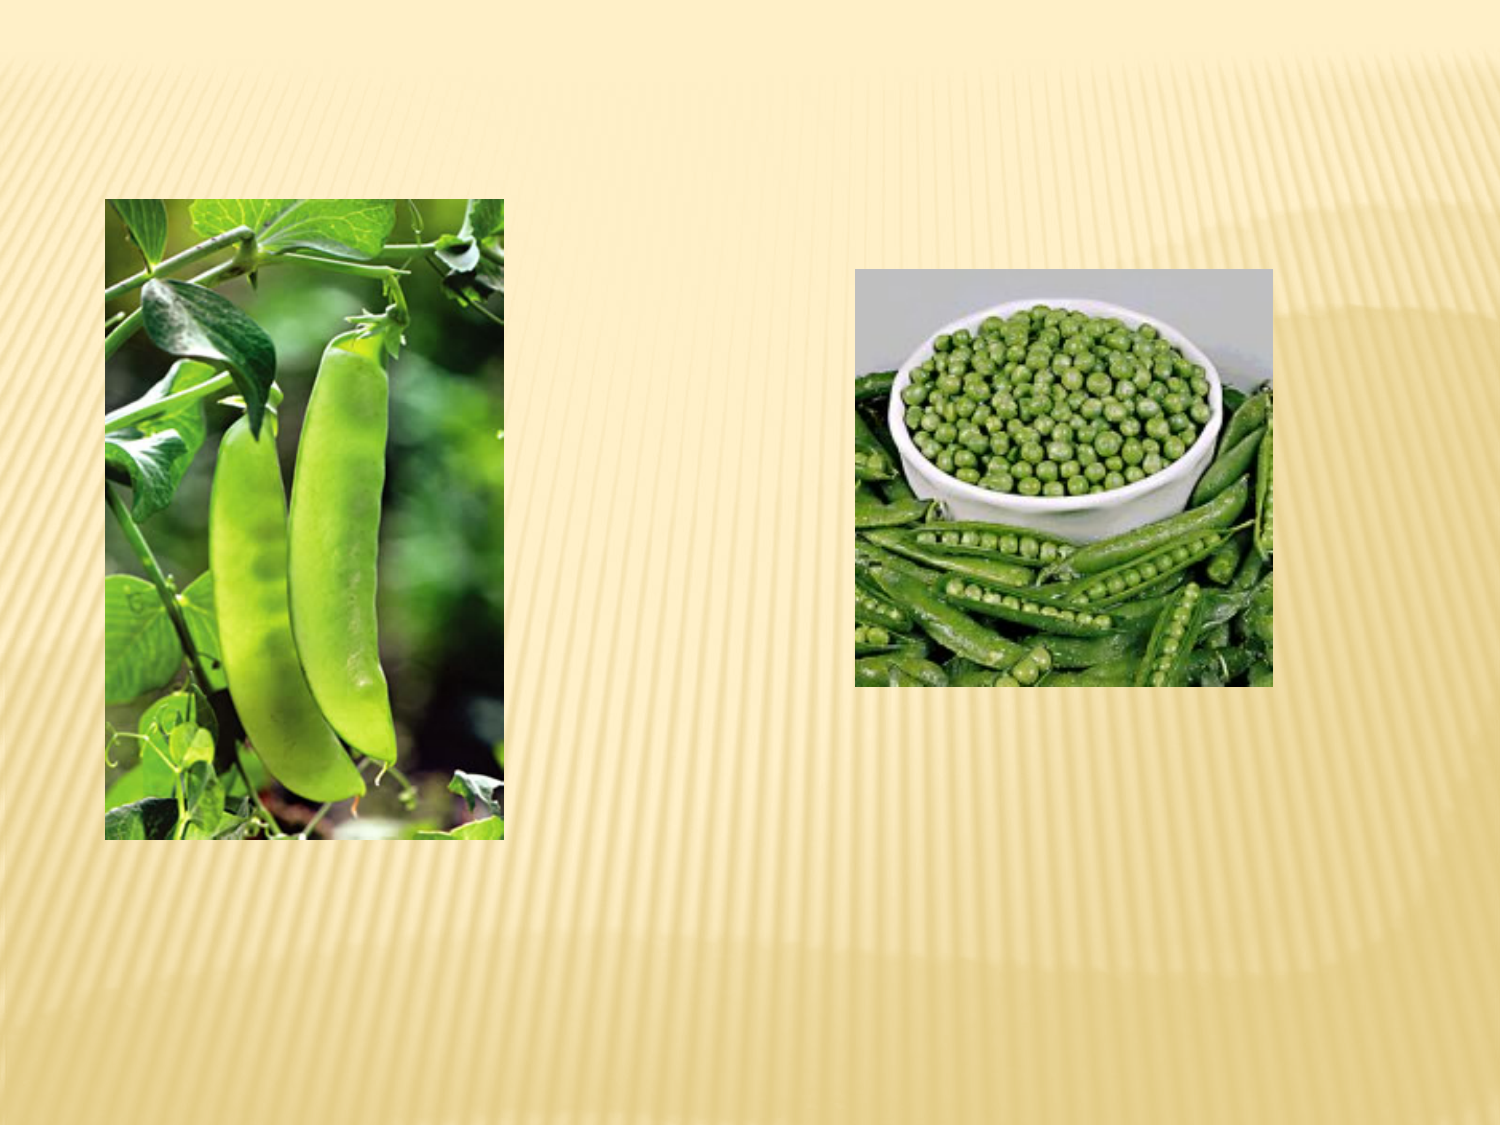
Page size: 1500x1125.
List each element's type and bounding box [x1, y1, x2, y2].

picture [105, 198, 505, 841]
picture [855, 269, 1273, 687]
